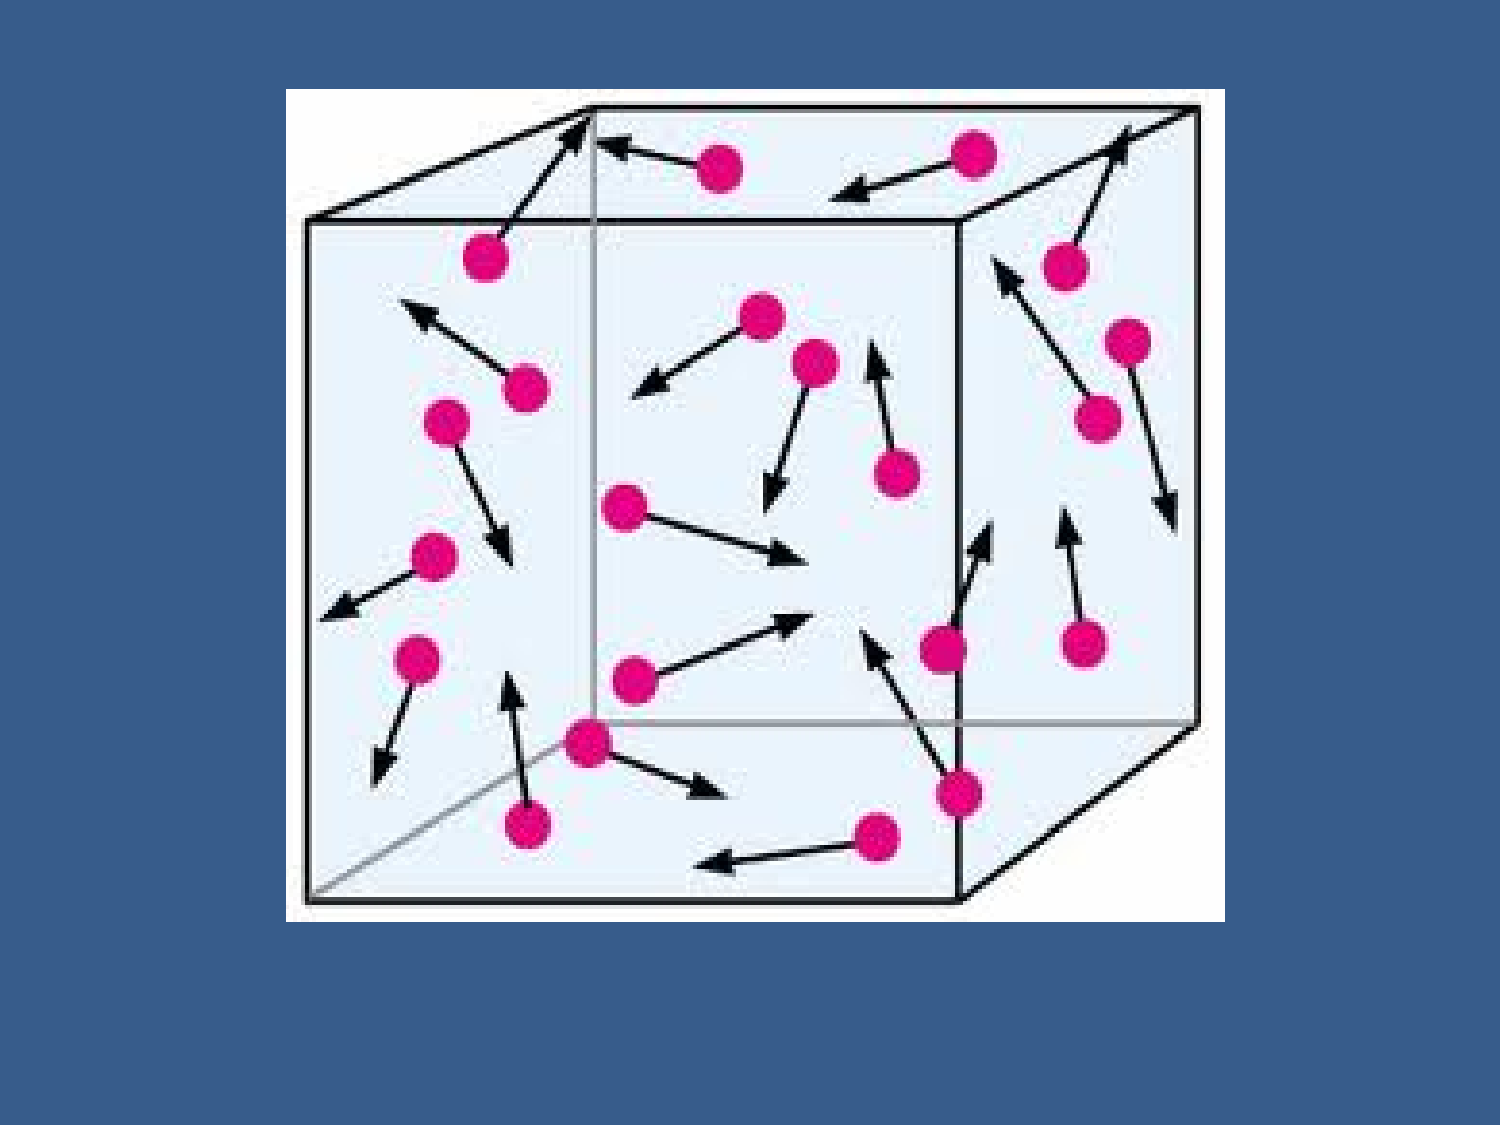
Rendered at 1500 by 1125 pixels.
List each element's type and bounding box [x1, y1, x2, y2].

list [34, 88, 1477, 922]
